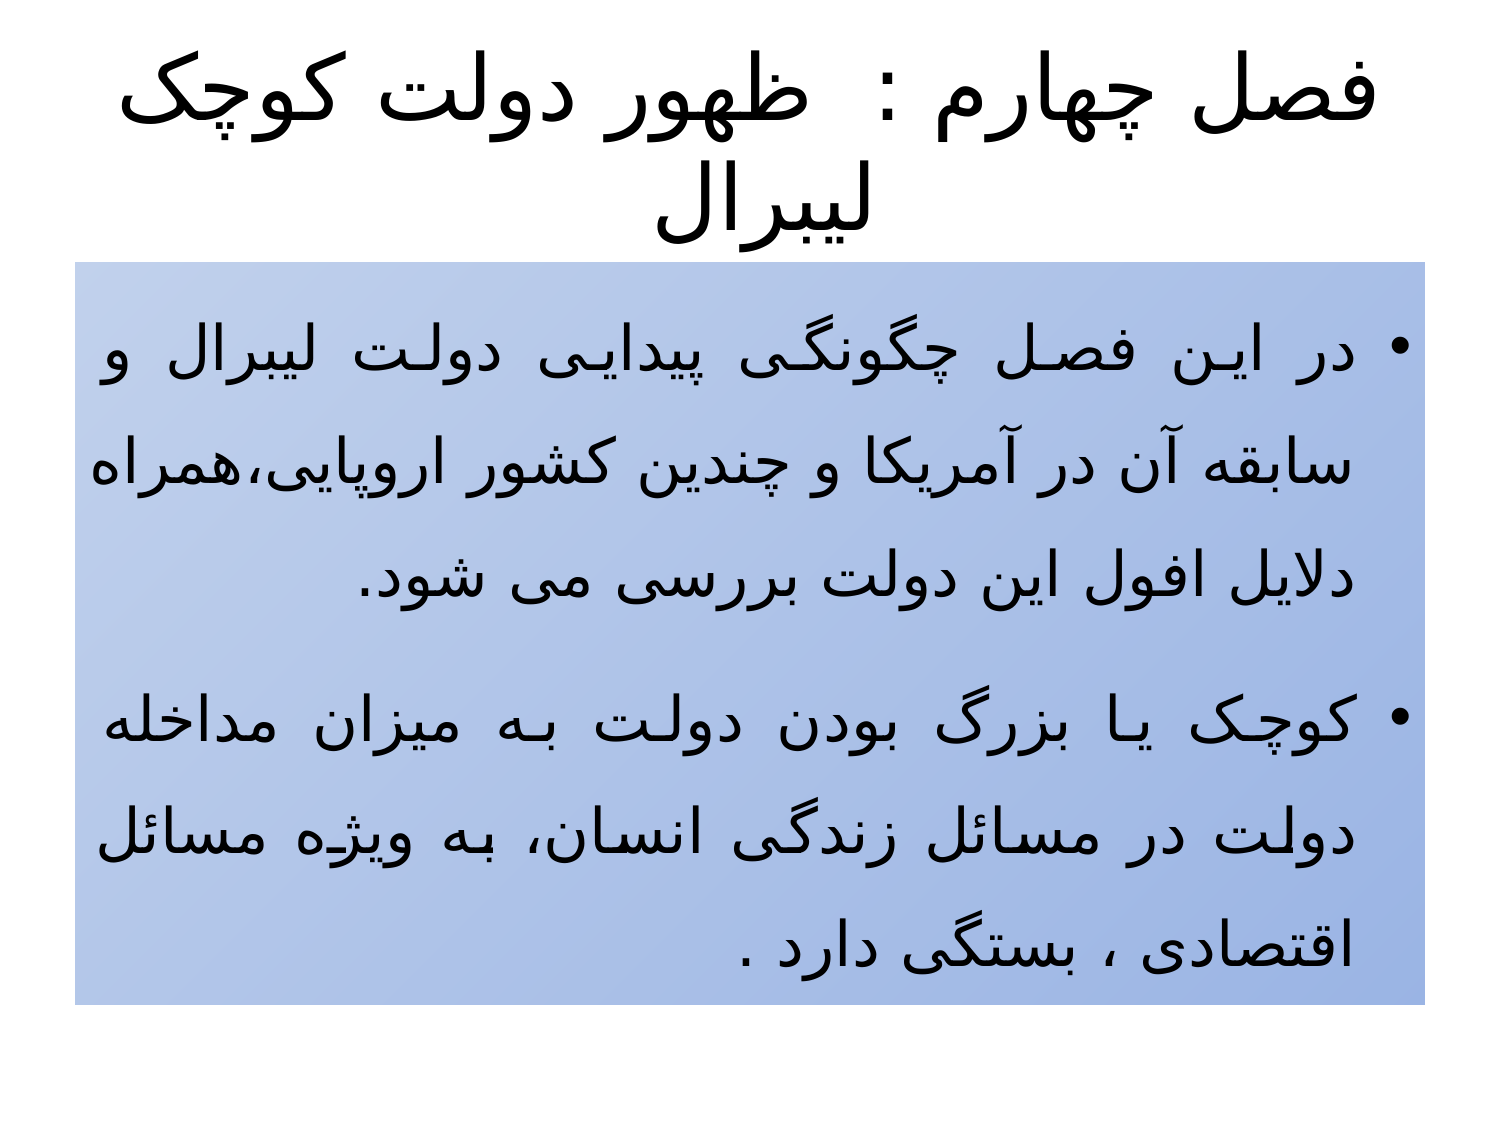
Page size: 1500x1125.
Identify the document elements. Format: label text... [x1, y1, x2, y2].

list در این فصل چگونگی پیدایی دولت لیبرال و سابقه آن در آمریکا و چندین کشور اروپایی،همراه دلایل افول این دولت بررسی می شود. کوچک یا بزرگ بودن دولت به میزان مداخله دولت در مسائل زندگی انسان، به ویژه مسائل اقتصادی ، بستگی دارد . [75, 262, 1425, 1005]
title فصل چهارم : ظهور دولت کوچک لیبرال [75, 45, 1425, 233]
